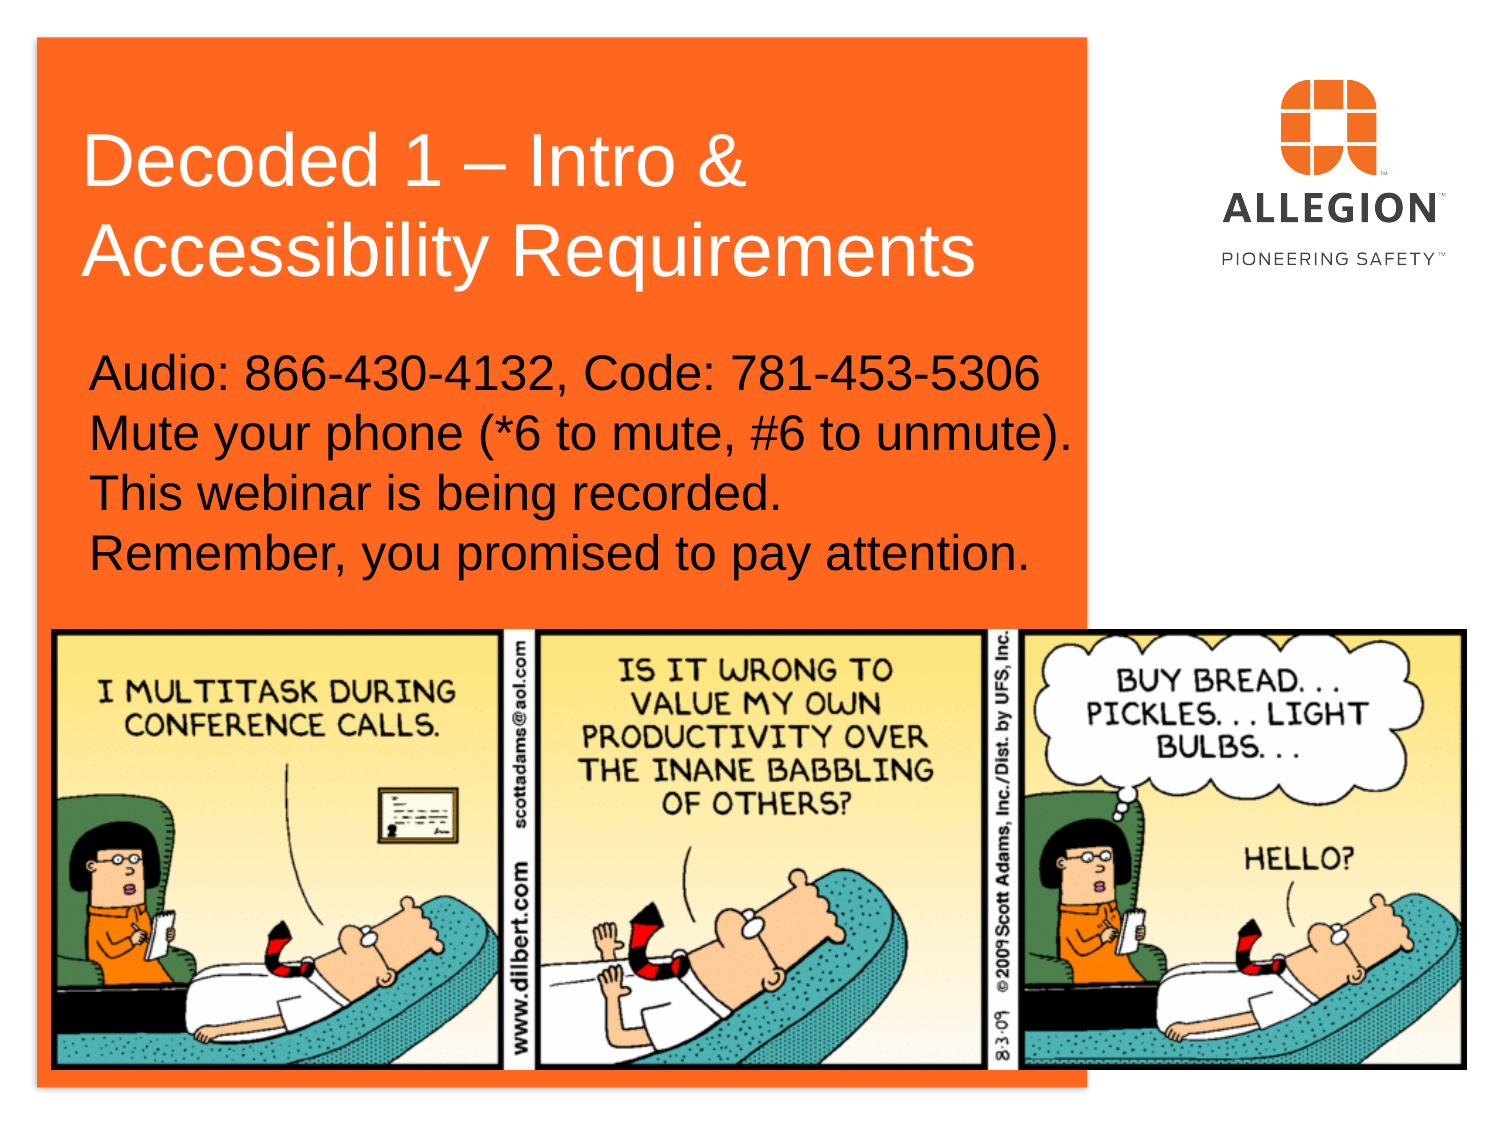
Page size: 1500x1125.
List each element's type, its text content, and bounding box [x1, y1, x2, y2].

picture [1217, 72, 1451, 273]
picture [51, 629, 1467, 1071]
title Decoded 1 – Intro & Accessibility Requirements [81, 103, 1027, 333]
text_box Audio: 866-430-4132, Code: 781-453-5306 Mute your phone (*6 to mute, #6 to unmute). This webinar is being recorded. Remember, you promised to pay attention. [74, 333, 1089, 589]
